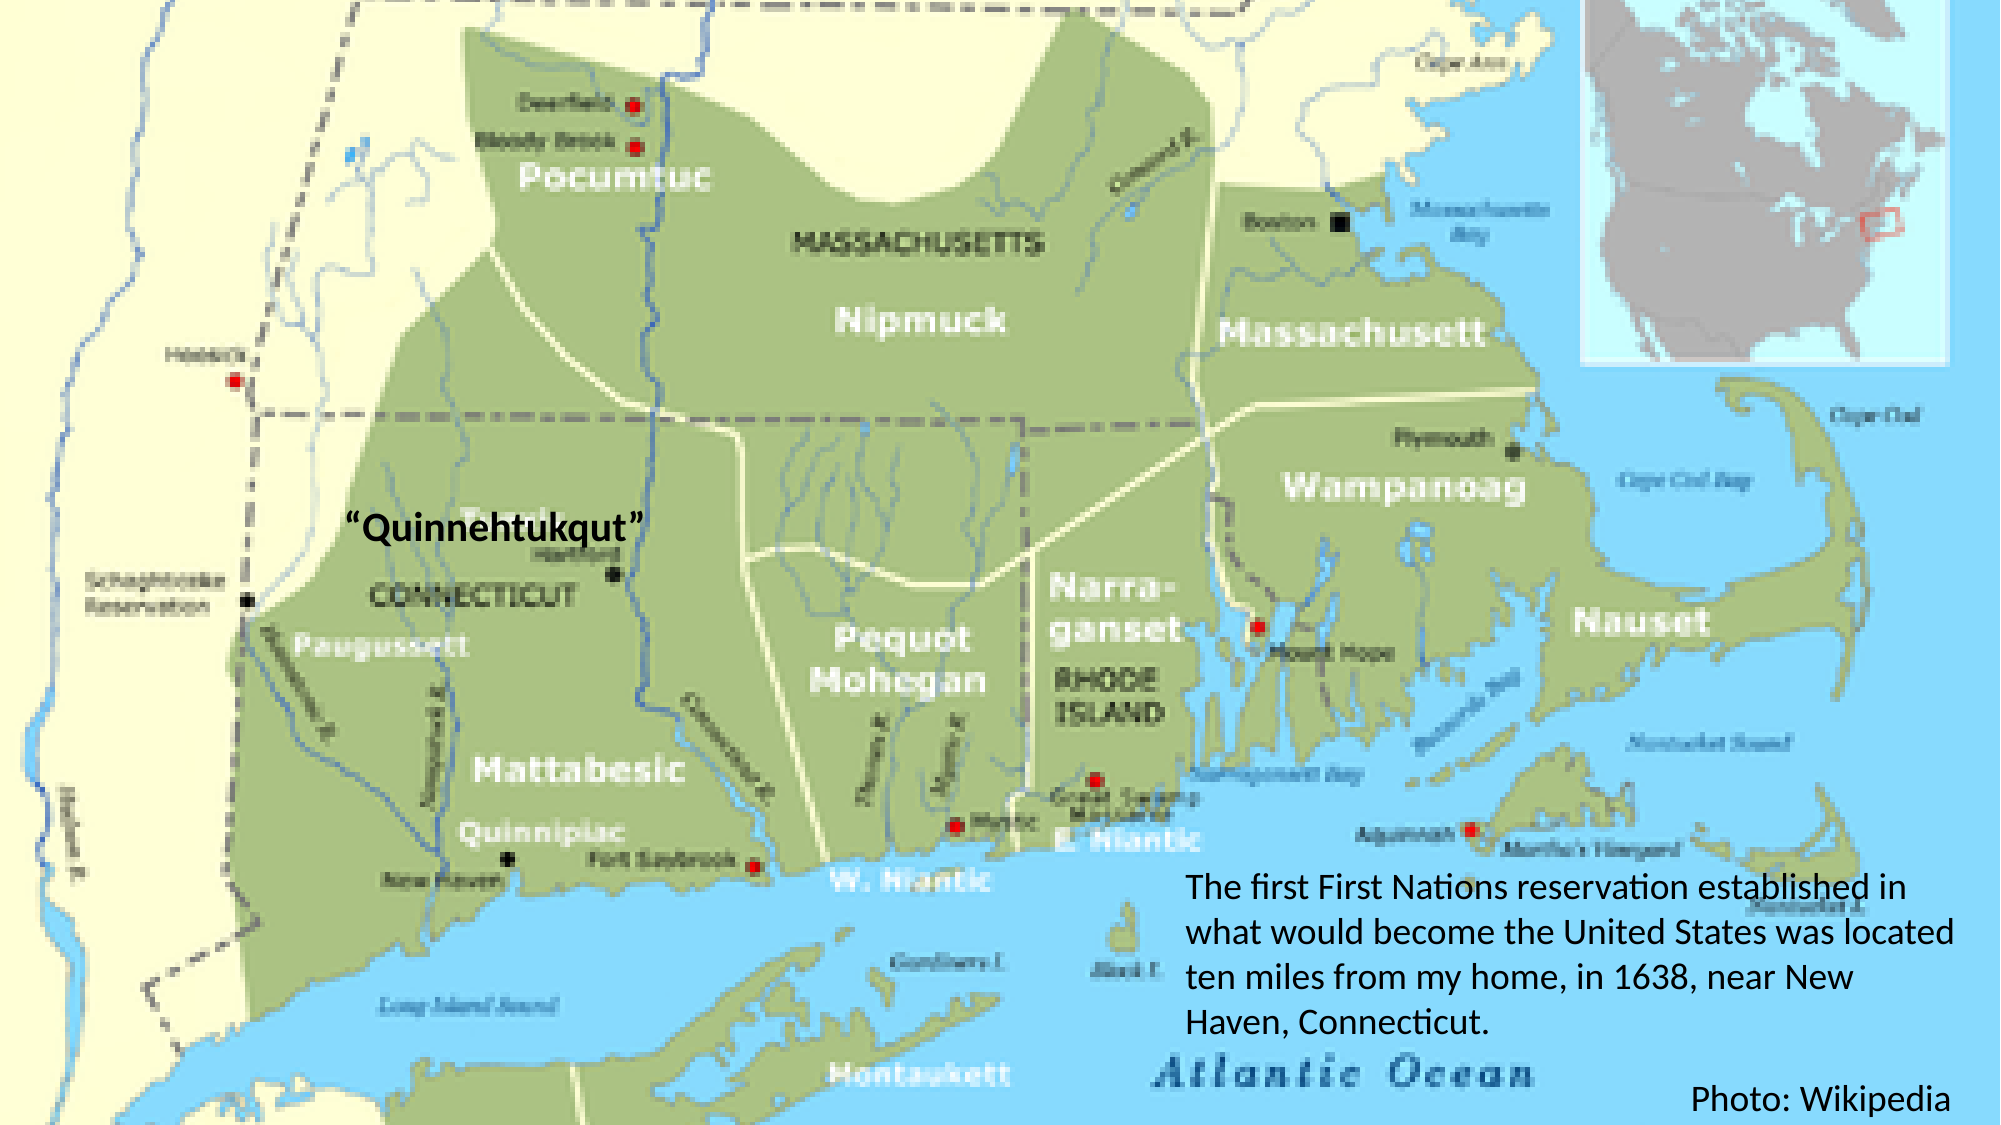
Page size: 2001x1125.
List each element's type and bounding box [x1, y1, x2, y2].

list [0, 0, 2000, 1125]
